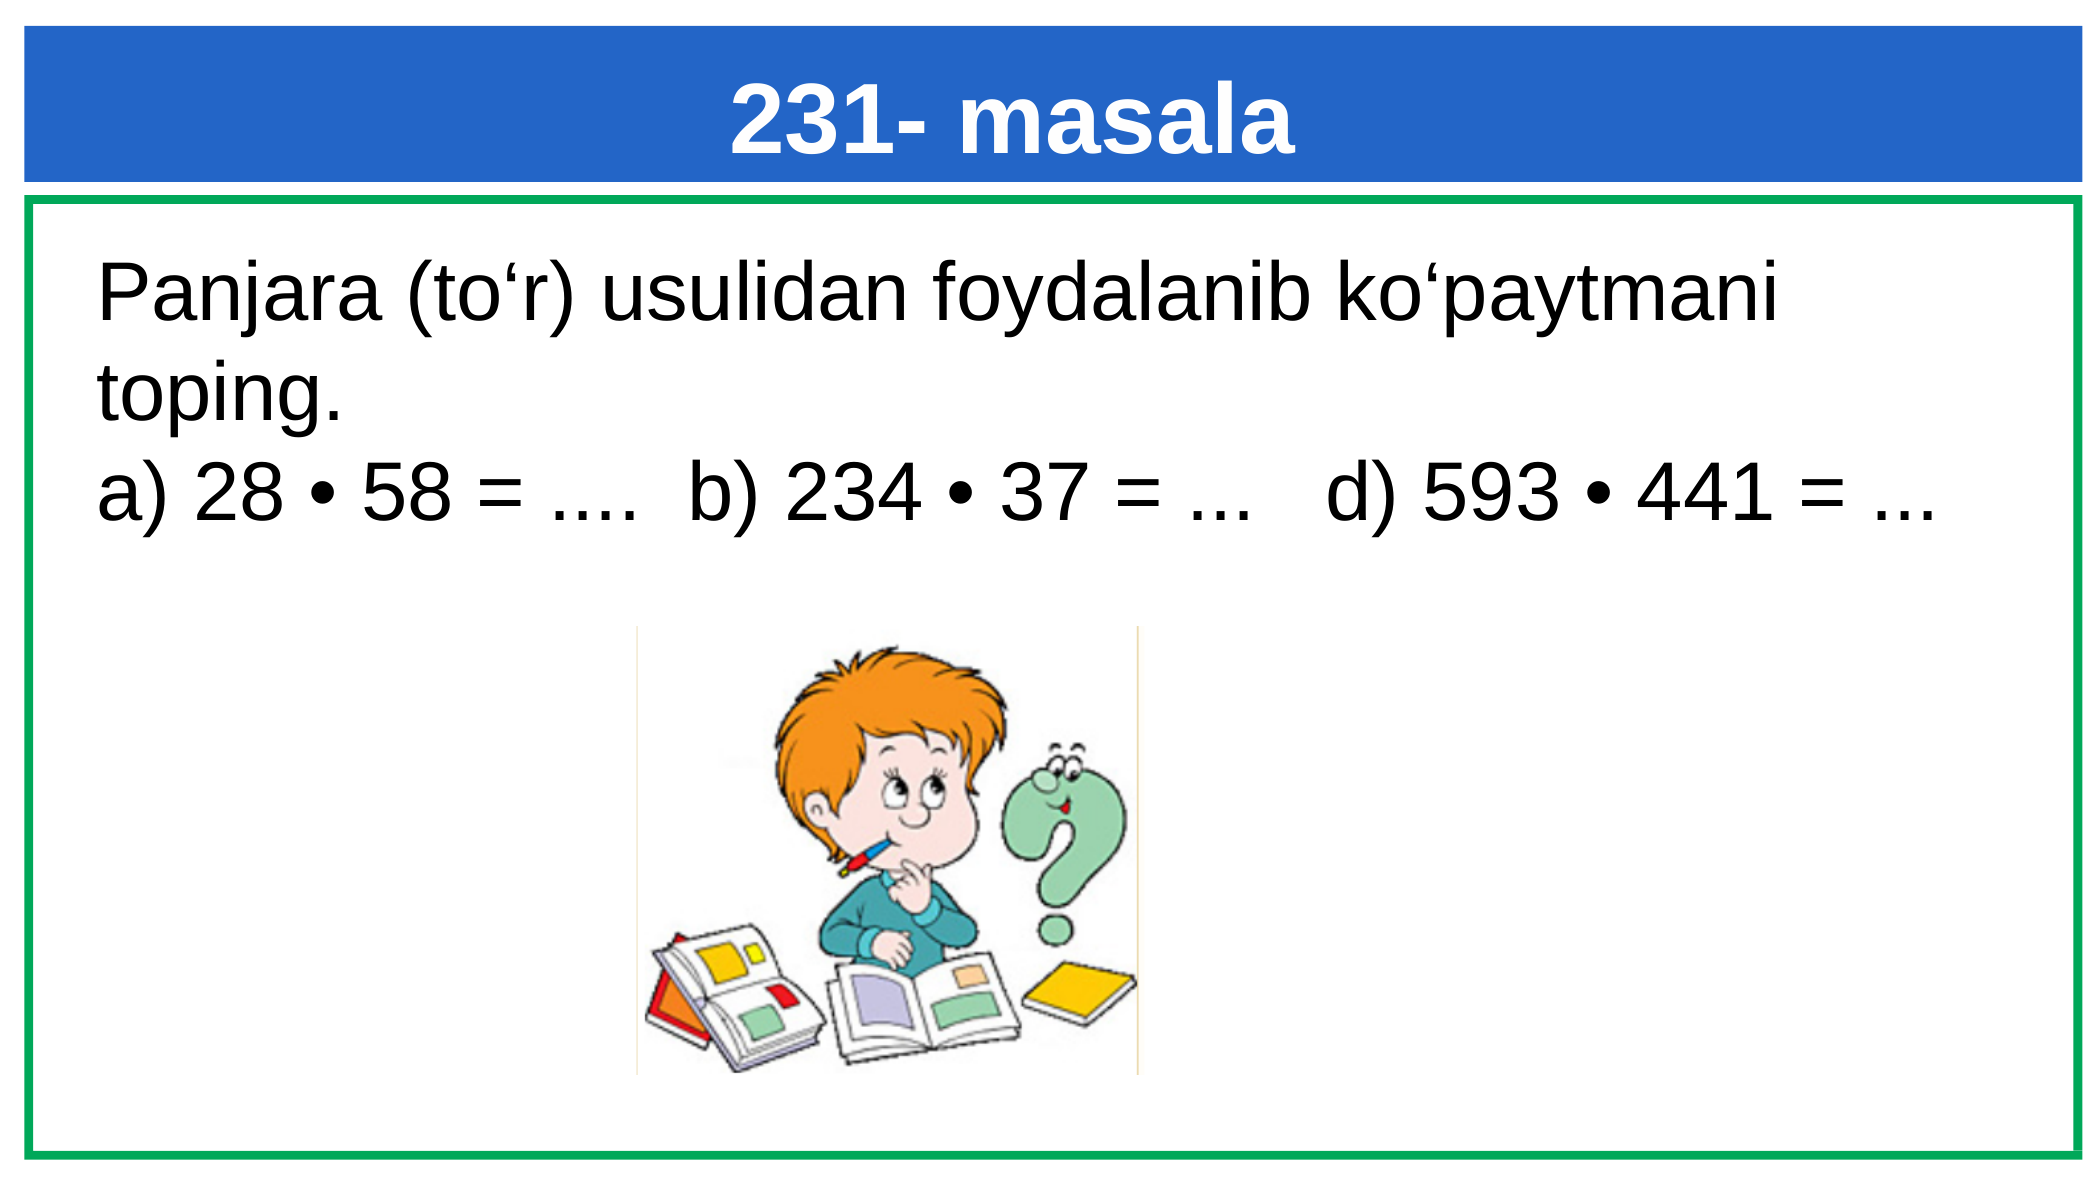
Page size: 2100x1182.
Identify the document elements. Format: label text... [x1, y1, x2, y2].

title 231- masala [0, 47, 2020, 252]
picture [636, 625, 1145, 1076]
text_box Panjara (to‘r) usulidan foydalanib ko‘paytmani toping. a) 28 • 58 = .... b) 234 • 37 = ... d) 593 • 441 = ... [81, 229, 2054, 545]
